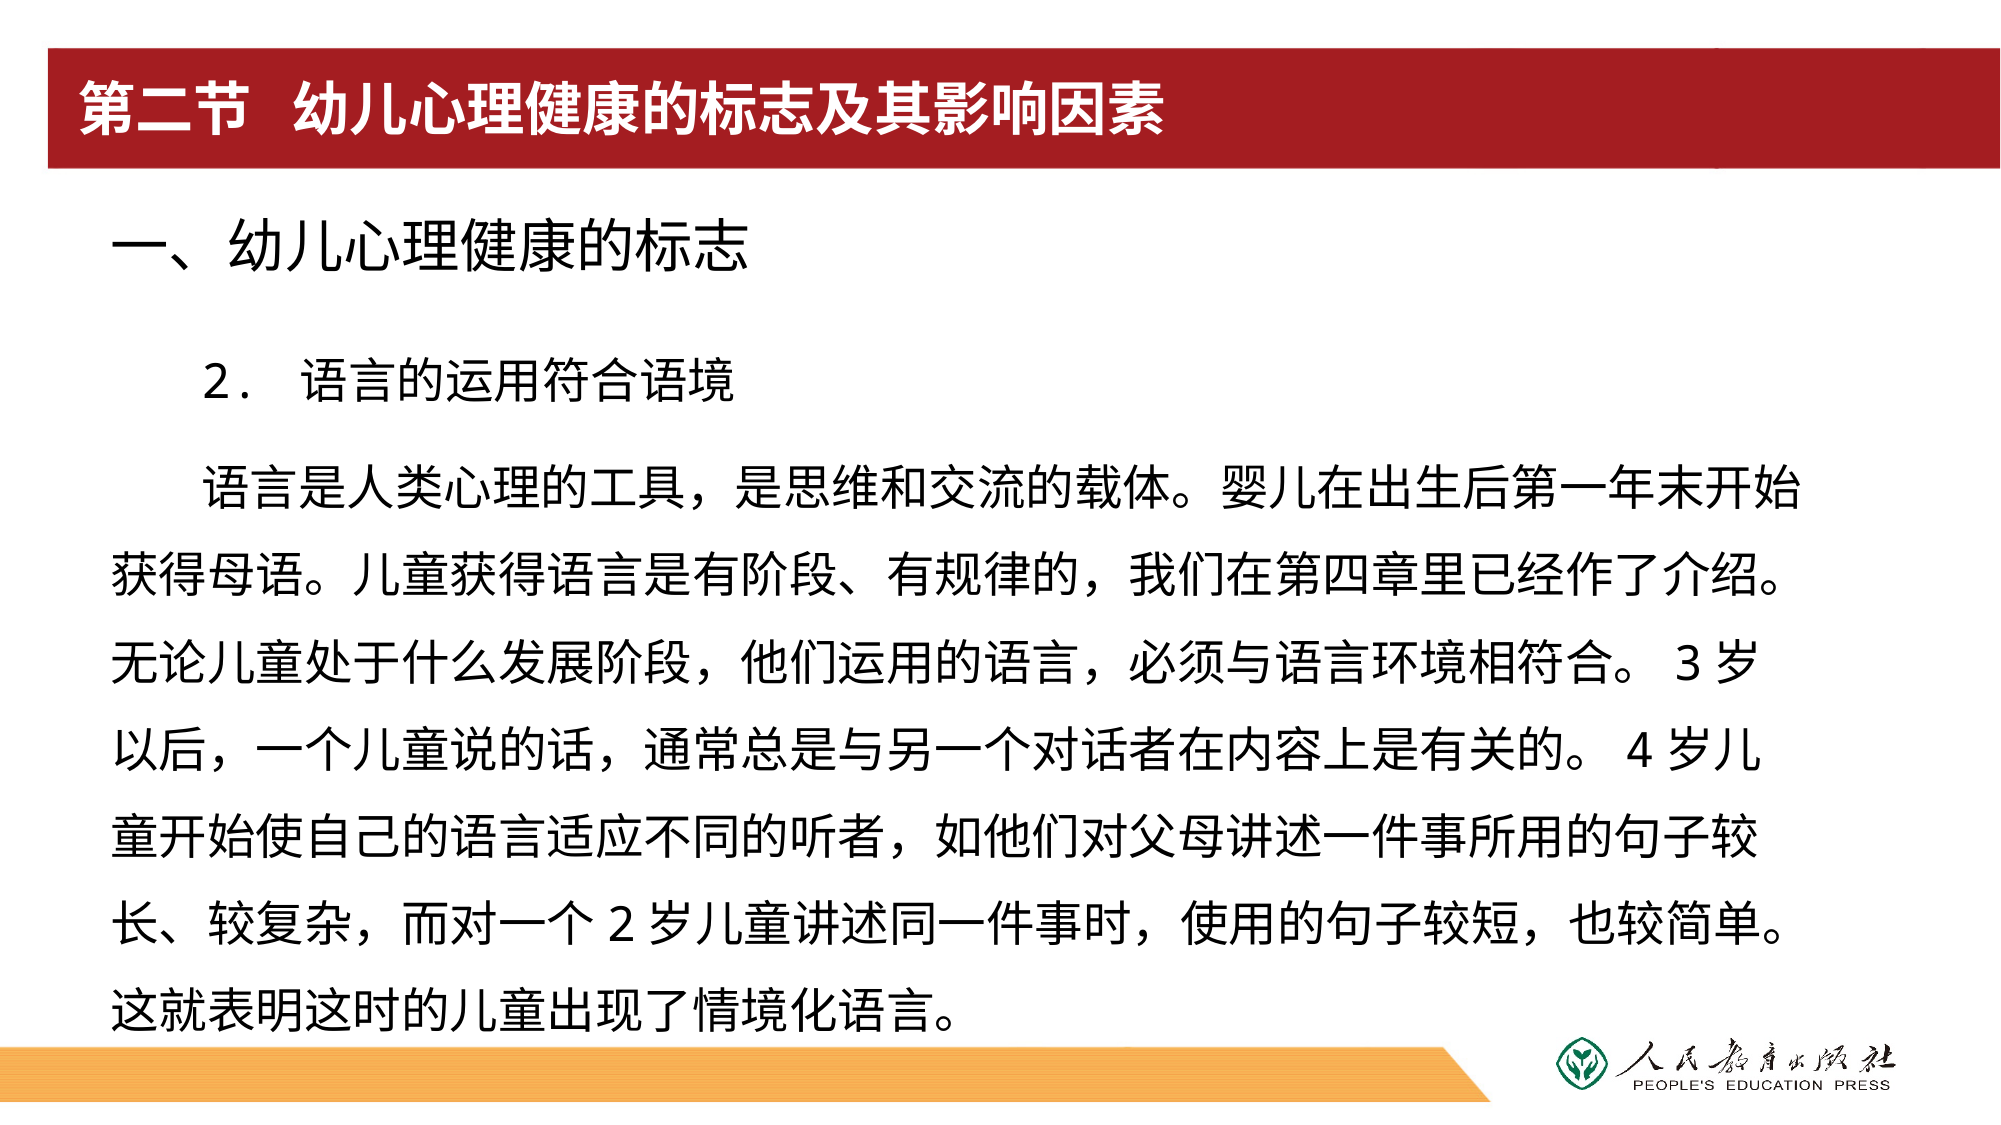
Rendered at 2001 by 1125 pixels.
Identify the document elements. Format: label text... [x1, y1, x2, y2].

list 一、幼儿心理健康的标志 [95, 209, 1794, 338]
picture [0, 0, 2001, 1125]
list 2. 语言的运用符合语境 语言是人类心理的工具，是思维和交流的载体。婴儿在出生后第一年末开始获得母语。儿童获得语言是有阶段、有规律的，我们在第四章里已经作了介绍。无论儿童处于什么发展阶段，他们运用的语言，必须与语言环境相符合。3岁以后，一个儿童说的话，通常总是与另一个对话者在内容上是有关的。4岁儿童开始使自己的语言适应不同的听者，如他们对父母讲述一件事所用的句子较长、较复杂，而对一个2岁儿童讲述同一件事时，使用的句子较短，也较简单。这就表明这时的儿童出现了情境化语言。 [95, 313, 1821, 1049]
title 第二节 幼儿心理健康的标志及其影响因素 [62, 57, 1788, 167]
